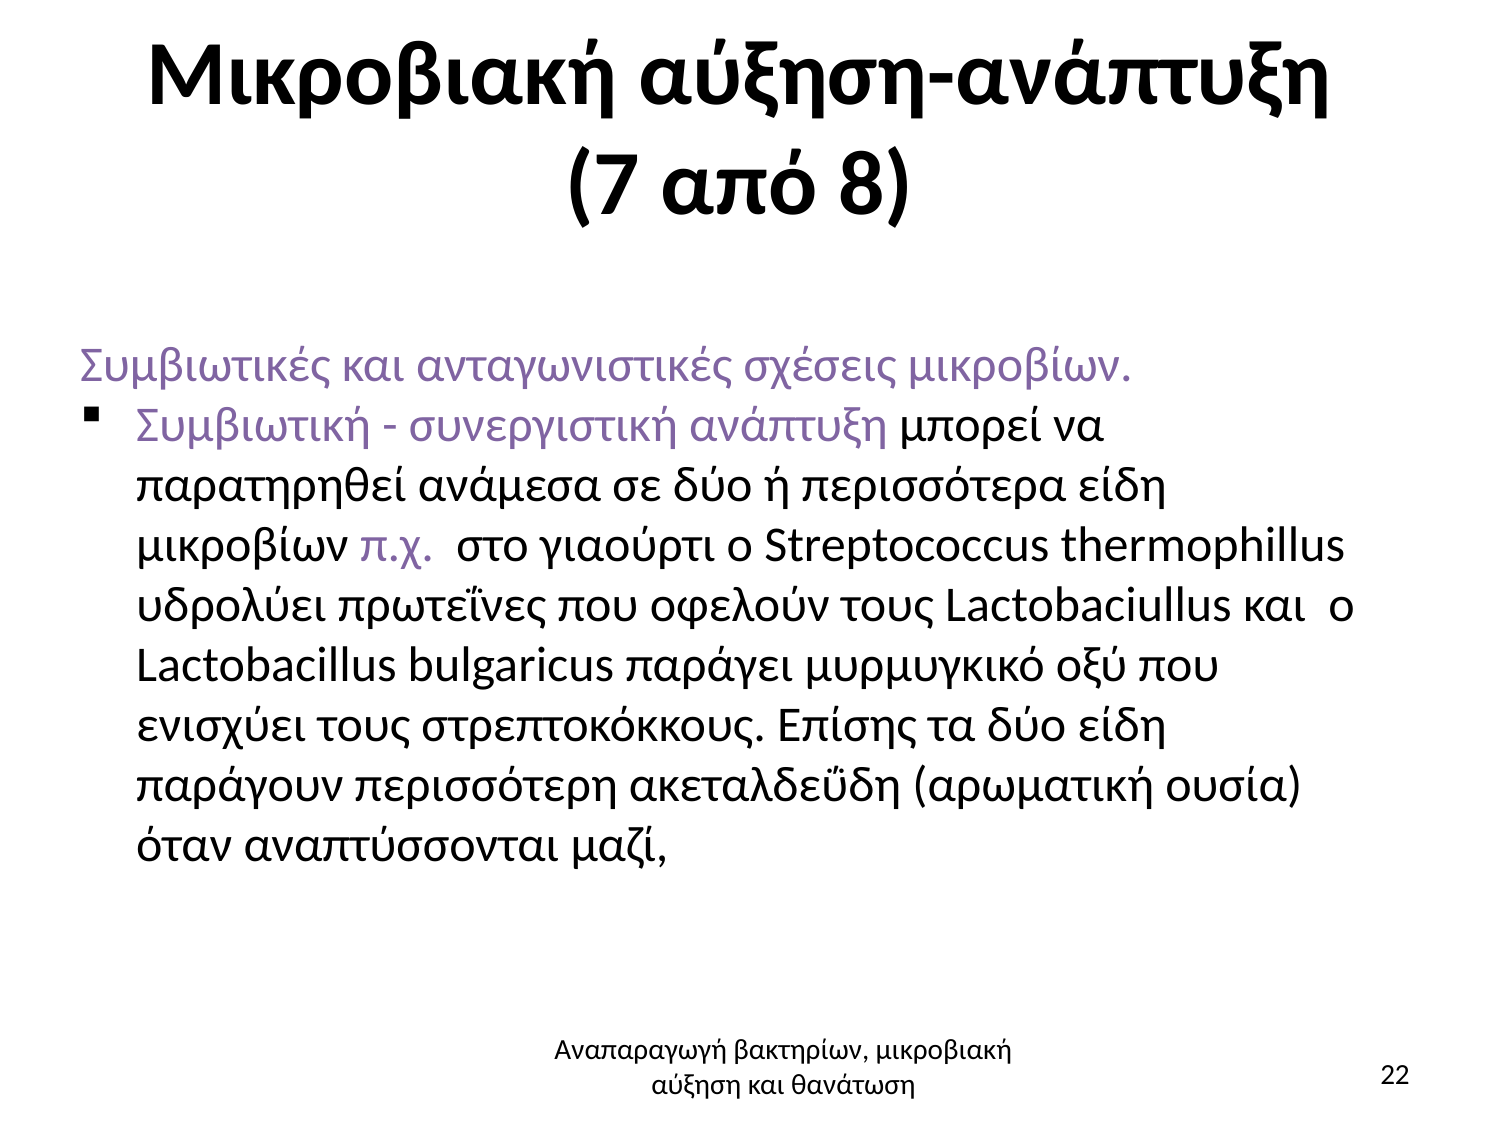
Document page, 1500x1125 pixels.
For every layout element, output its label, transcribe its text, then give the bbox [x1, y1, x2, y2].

title Μικροβιακή αύξηση-ανάπτυξη (7 από 8) [76, 19, 1424, 226]
slide_number 22 [1074, 1042, 1425, 1103]
text_box Συμβιωτικές και ανταγωνιστικές σχέσεις μικροβίων. Συμβιωτική - συνεργιστική ανάπτυξη μπορεί να παρατηρηθεί ανάμεσα σε δύο ή περισσότερα είδη μικροβίων π.χ. στο γιαούρτι ο Streptococcus thermophillus υδρολύει πρωτεΐνες που οφελούν τους Lactobaciullus και ο Lactobacillus bulgaricus παράγει μυρμυγκικό οξύ που ενισχύει τους στρεπτοκόκκους. Επίσης τα δύο είδη παράγουν περισσότερη ακεταλδεΰδη (αρωματική ουσία) όταν αναπτύσσονται μαζί, [64, 308, 1400, 894]
text_box Αναπαραγωγή βακτηρίων, μικροβιακή αύξηση και θανάτωση [521, 1023, 1046, 1106]
